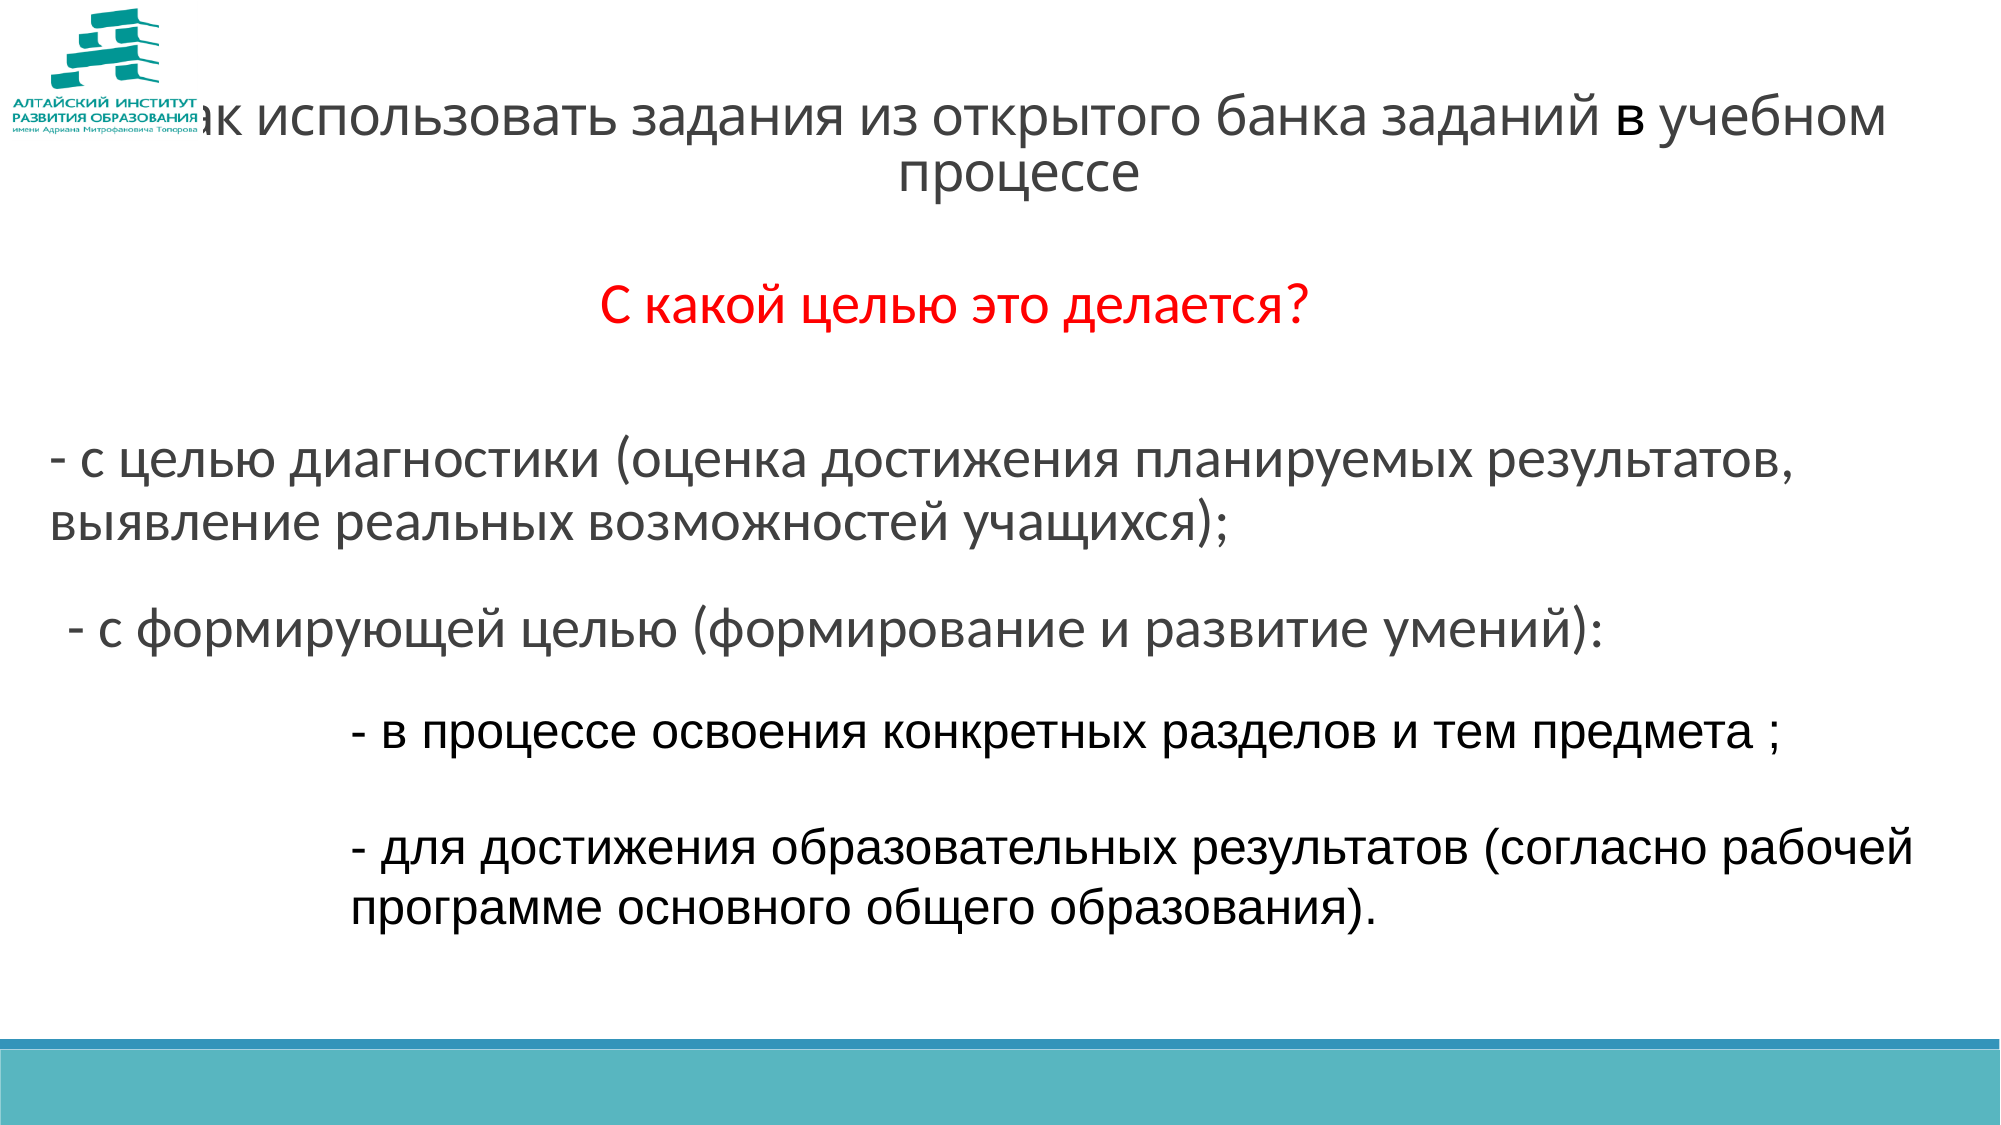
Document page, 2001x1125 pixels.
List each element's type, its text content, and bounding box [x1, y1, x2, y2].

text_box - для достижения образовательных результатов (согласно рабочей программе основного общего образования). [335, 807, 1956, 943]
list - с целью диагностики (оценка достижения планируемых результатов, выявление реальных возможностей учащихся); [34, 419, 1935, 578]
picture [0, 0, 203, 142]
text_box - в процессе освоения конкретных разделов и тем предмета ; [335, 686, 2000, 767]
title Как использовать задания из открытого банка заданий в учебном процессе [69, 20, 1970, 210]
list - с формирующей целью (формирование и развитие умений): [52, 589, 1860, 718]
text_box С какой целью это делается? [585, 257, 1326, 343]
